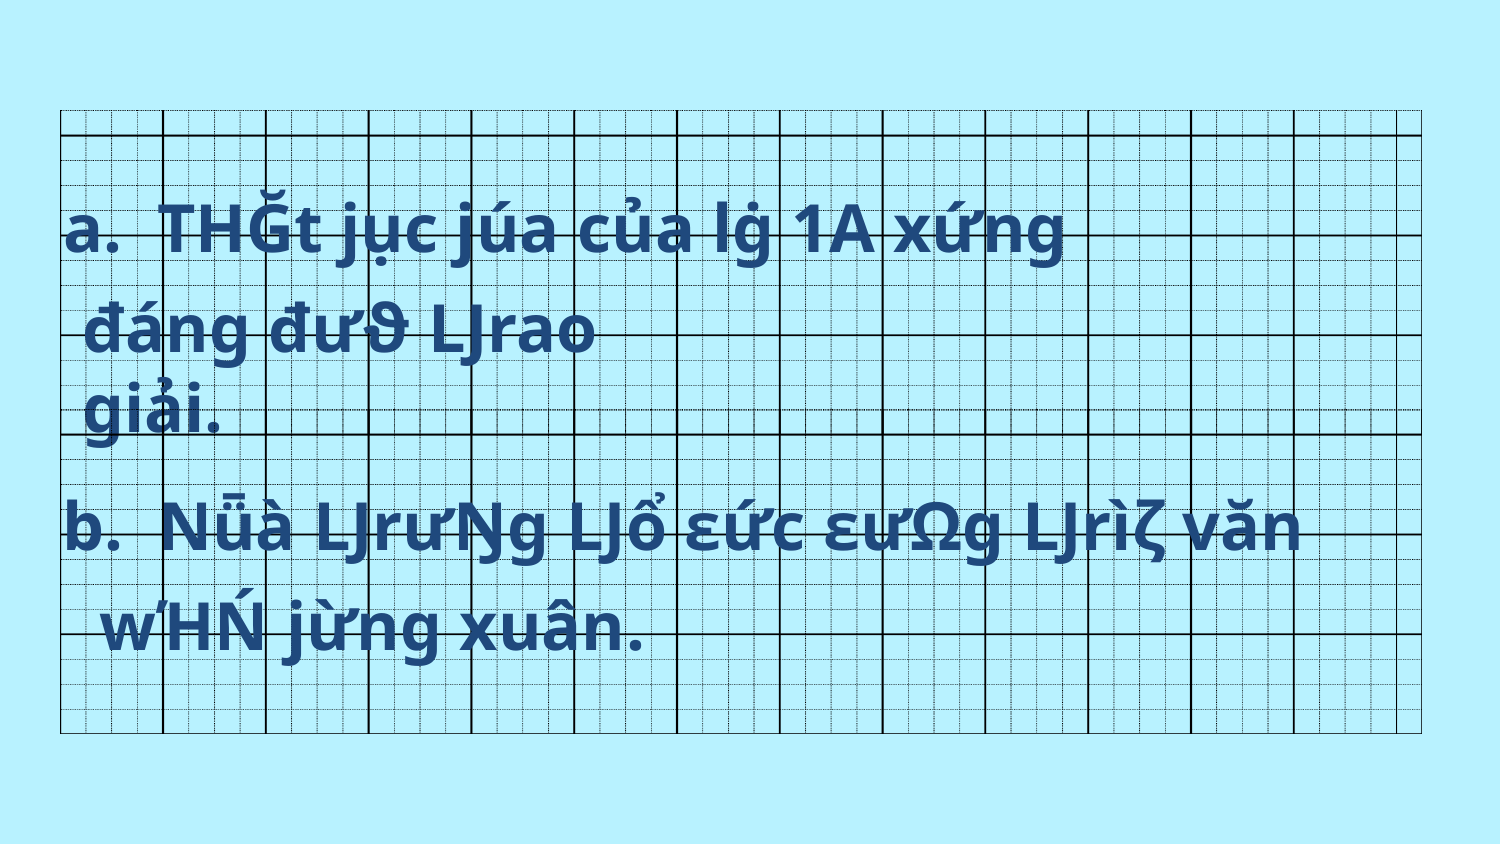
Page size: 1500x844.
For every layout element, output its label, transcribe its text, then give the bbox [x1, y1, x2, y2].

text_box a. TΗĞt jục júa của lġ 1A xứng [48, 178, 55, 273]
picture [60, 110, 1423, 734]
text_box b. Nǖà ǇrưŊg Ǉổ εức εưΩg Ǉrìζ văn [48, 476, 55, 571]
